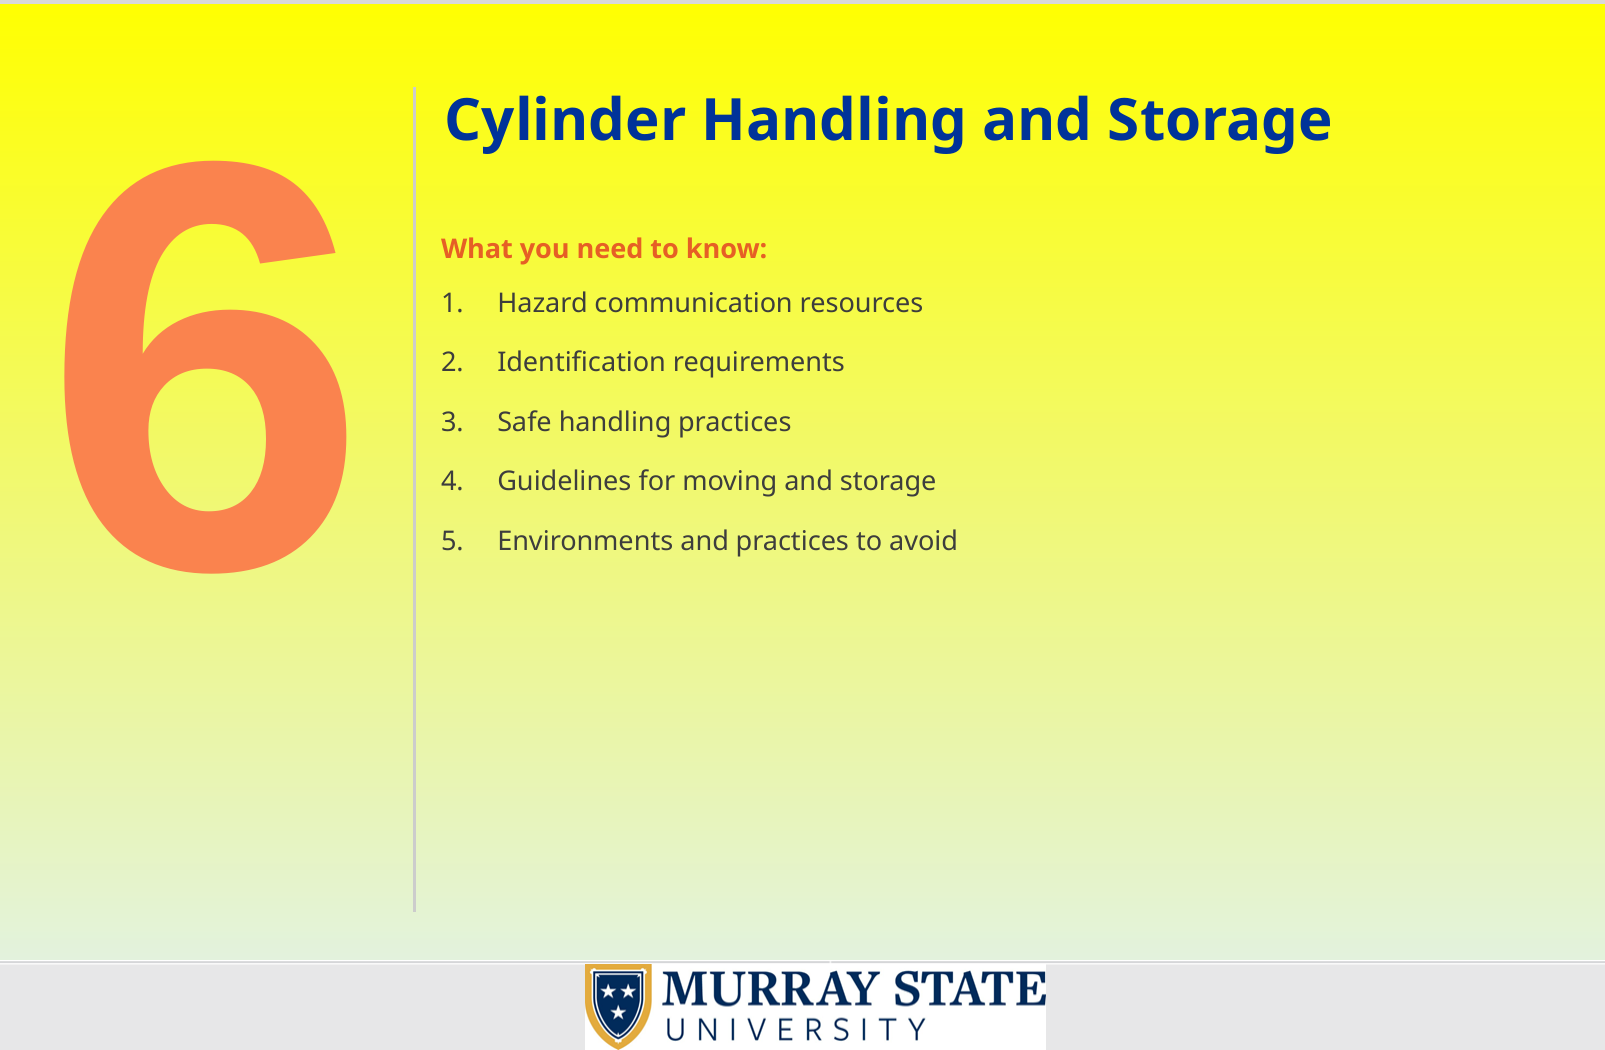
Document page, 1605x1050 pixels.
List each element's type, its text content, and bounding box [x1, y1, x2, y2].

title Cylinder Handling and Storage [430, 74, 1531, 200]
list What you need to know: Hazard communication resources Identification requirements Safe handling practices Guidelines for moving and storage Environments and practices to avoid [427, 224, 1166, 900]
picture [0, 960, 1605, 1050]
text_box 6 [29, 0, 380, 693]
